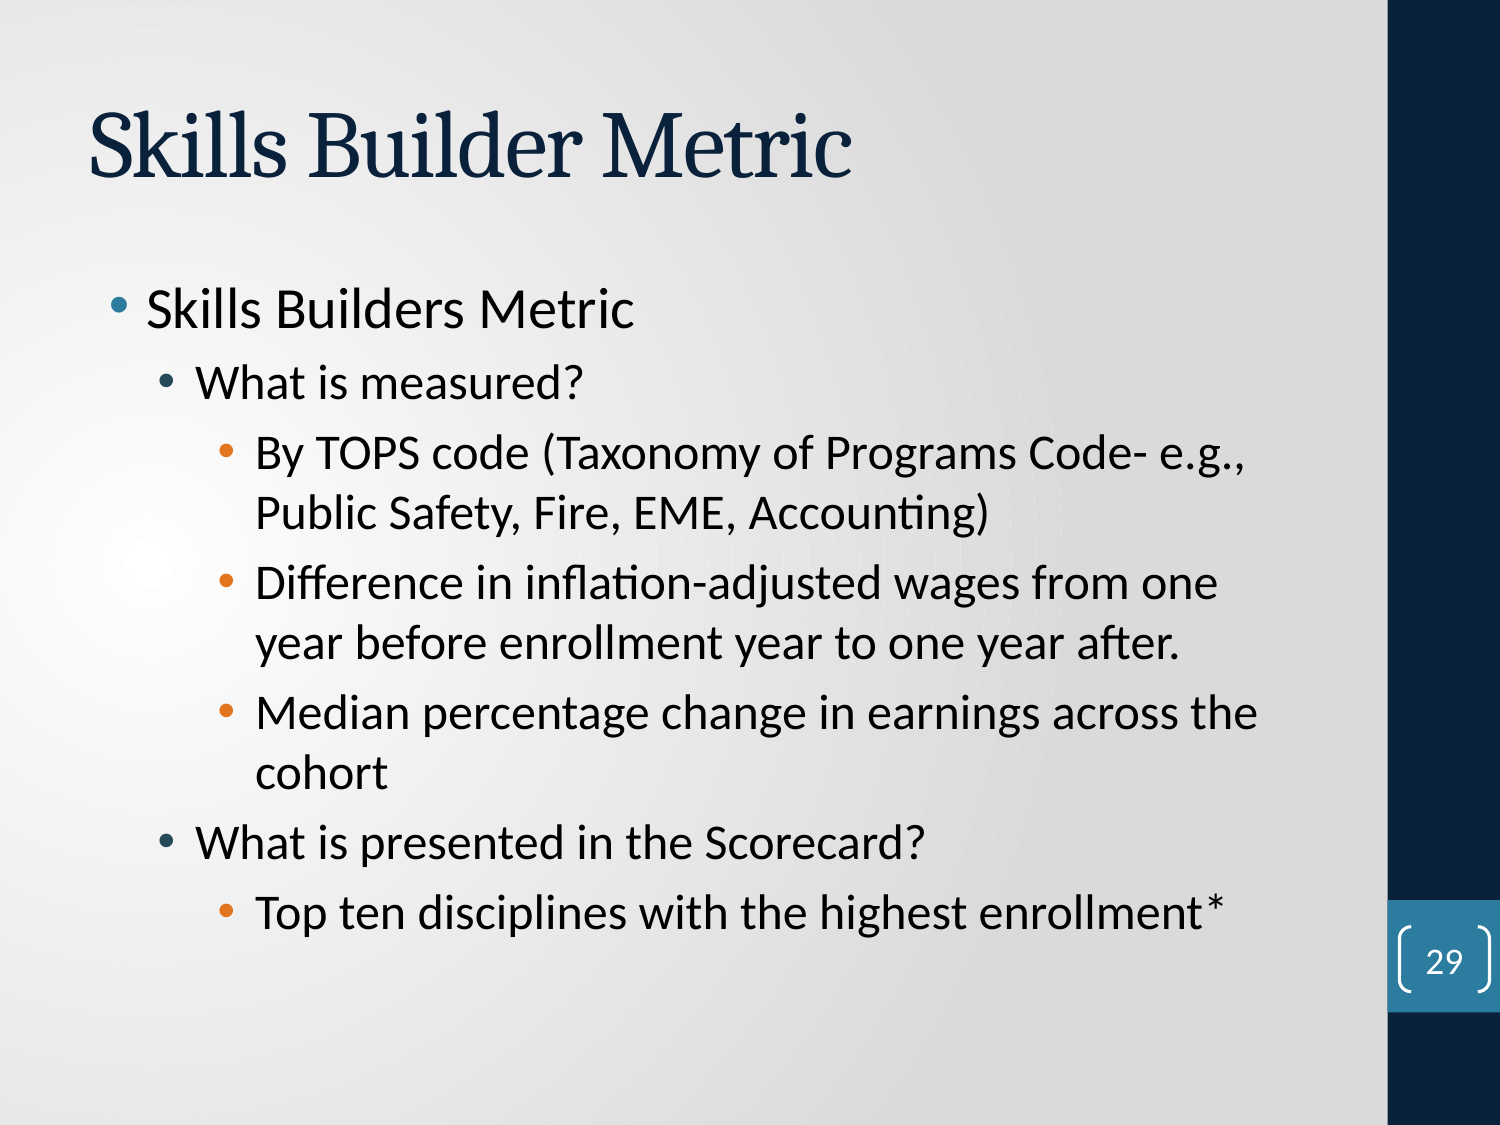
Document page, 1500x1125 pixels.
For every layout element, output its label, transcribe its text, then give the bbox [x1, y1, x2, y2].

list Skills Builders Metric What is measured? By TOPS code (Taxonomy of Programs Code- e.g., Public Safety, Fire, EME, Accounting) Difference in inflation-adjusted wages from one year before enrollment year to one year after. Median percentage change in earnings across the cohort What is presented in the Scorecard? Top ten disciplines with the highest enrollment* [75, 262, 1325, 1050]
title Skills Builder Metric [75, 45, 1325, 233]
slide_number 29 [1397, 925, 1492, 994]
